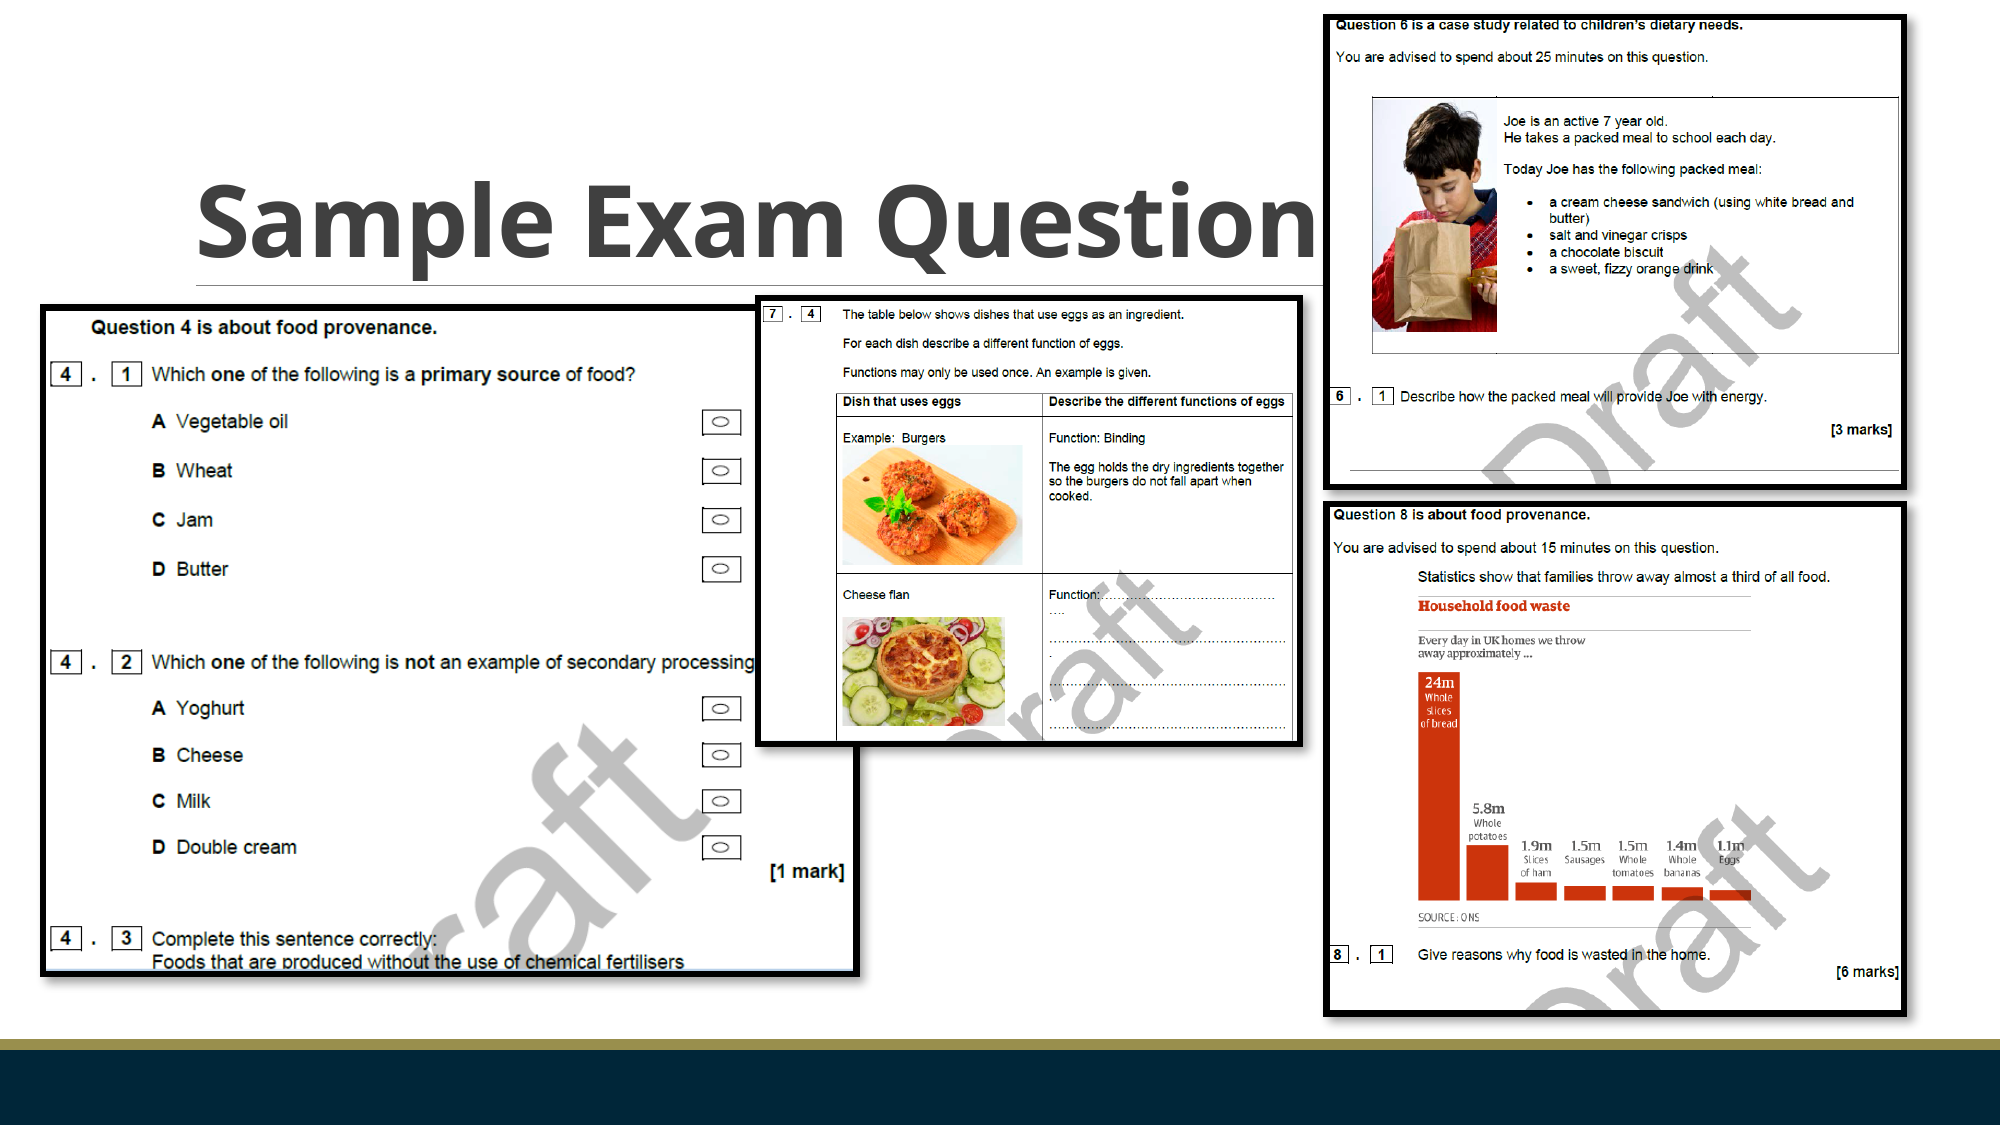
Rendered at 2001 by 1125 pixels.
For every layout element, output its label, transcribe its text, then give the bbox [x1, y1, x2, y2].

title Sample Exam Questions [180, 47, 1322, 285]
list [45, 310, 854, 972]
picture [1329, 506, 1902, 1012]
picture [760, 300, 1298, 742]
picture [1329, 19, 1902, 485]
